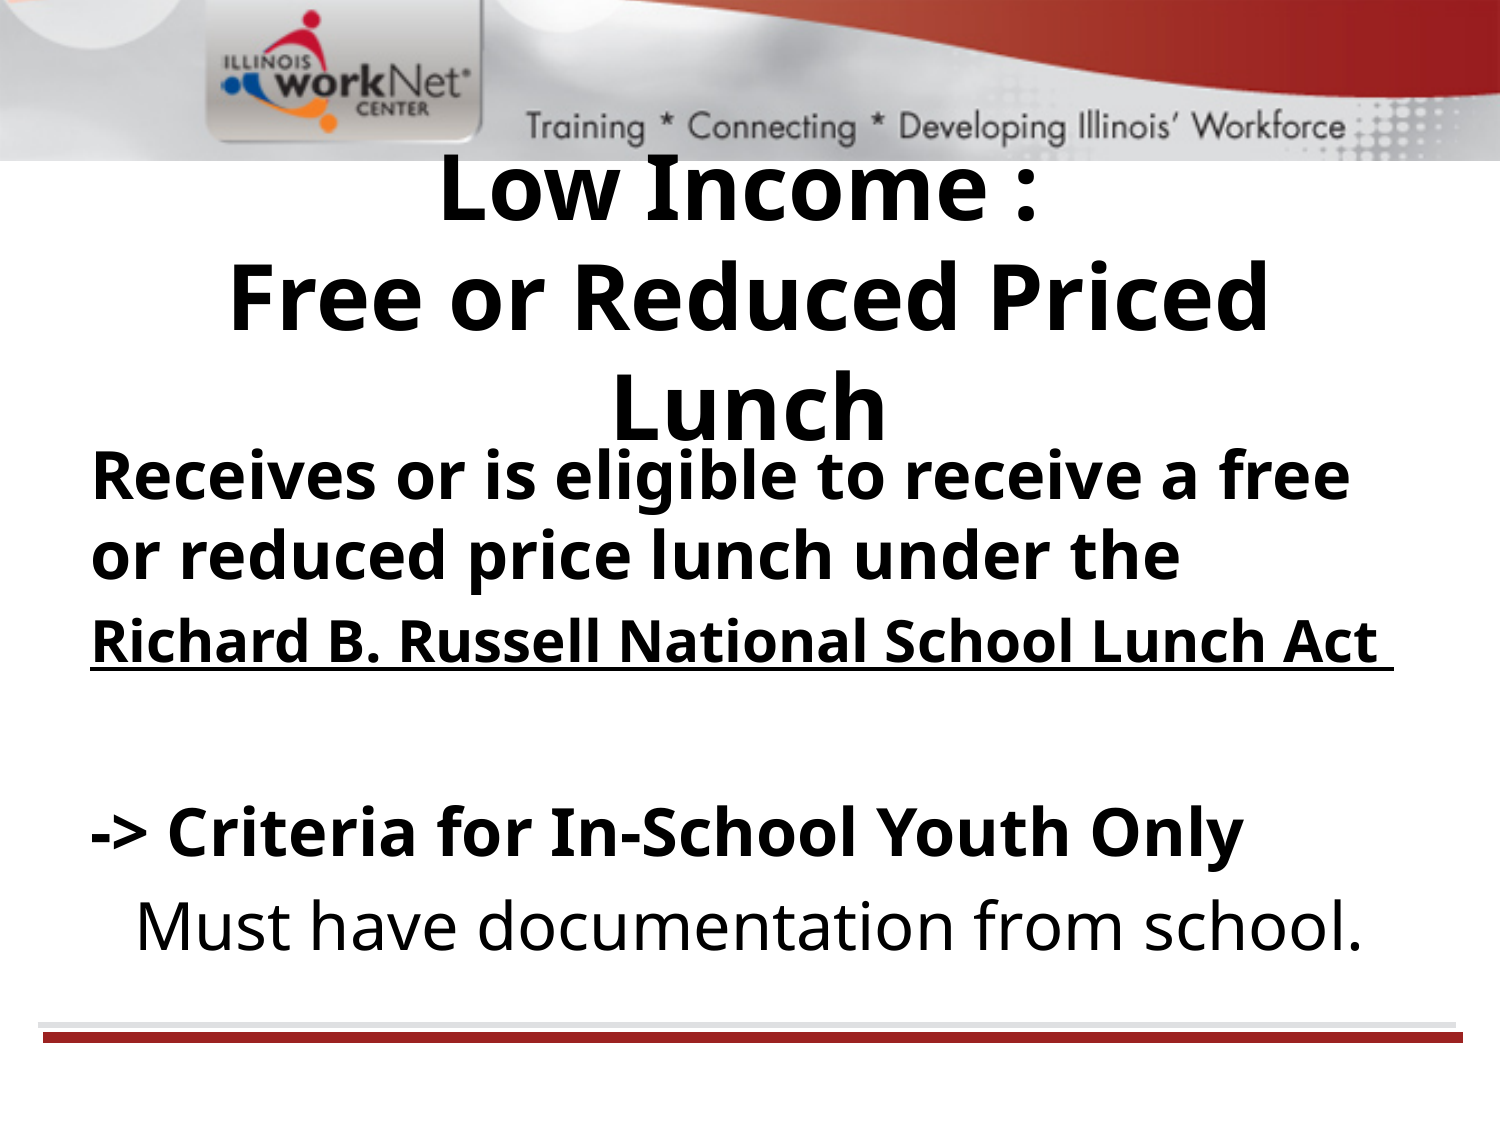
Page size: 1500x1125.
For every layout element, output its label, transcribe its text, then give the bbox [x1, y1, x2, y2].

picture [0, 0, 1500, 161]
list Receives or is eligible to receive a free or reduced price lunch under the Richard B. Russell National School Lunch Act -> Criteria for In-School Youth Only Must have documentation from school. [75, 425, 1425, 1005]
title Low Income : Free or Reduced Priced Lunch [75, 200, 1425, 388]
